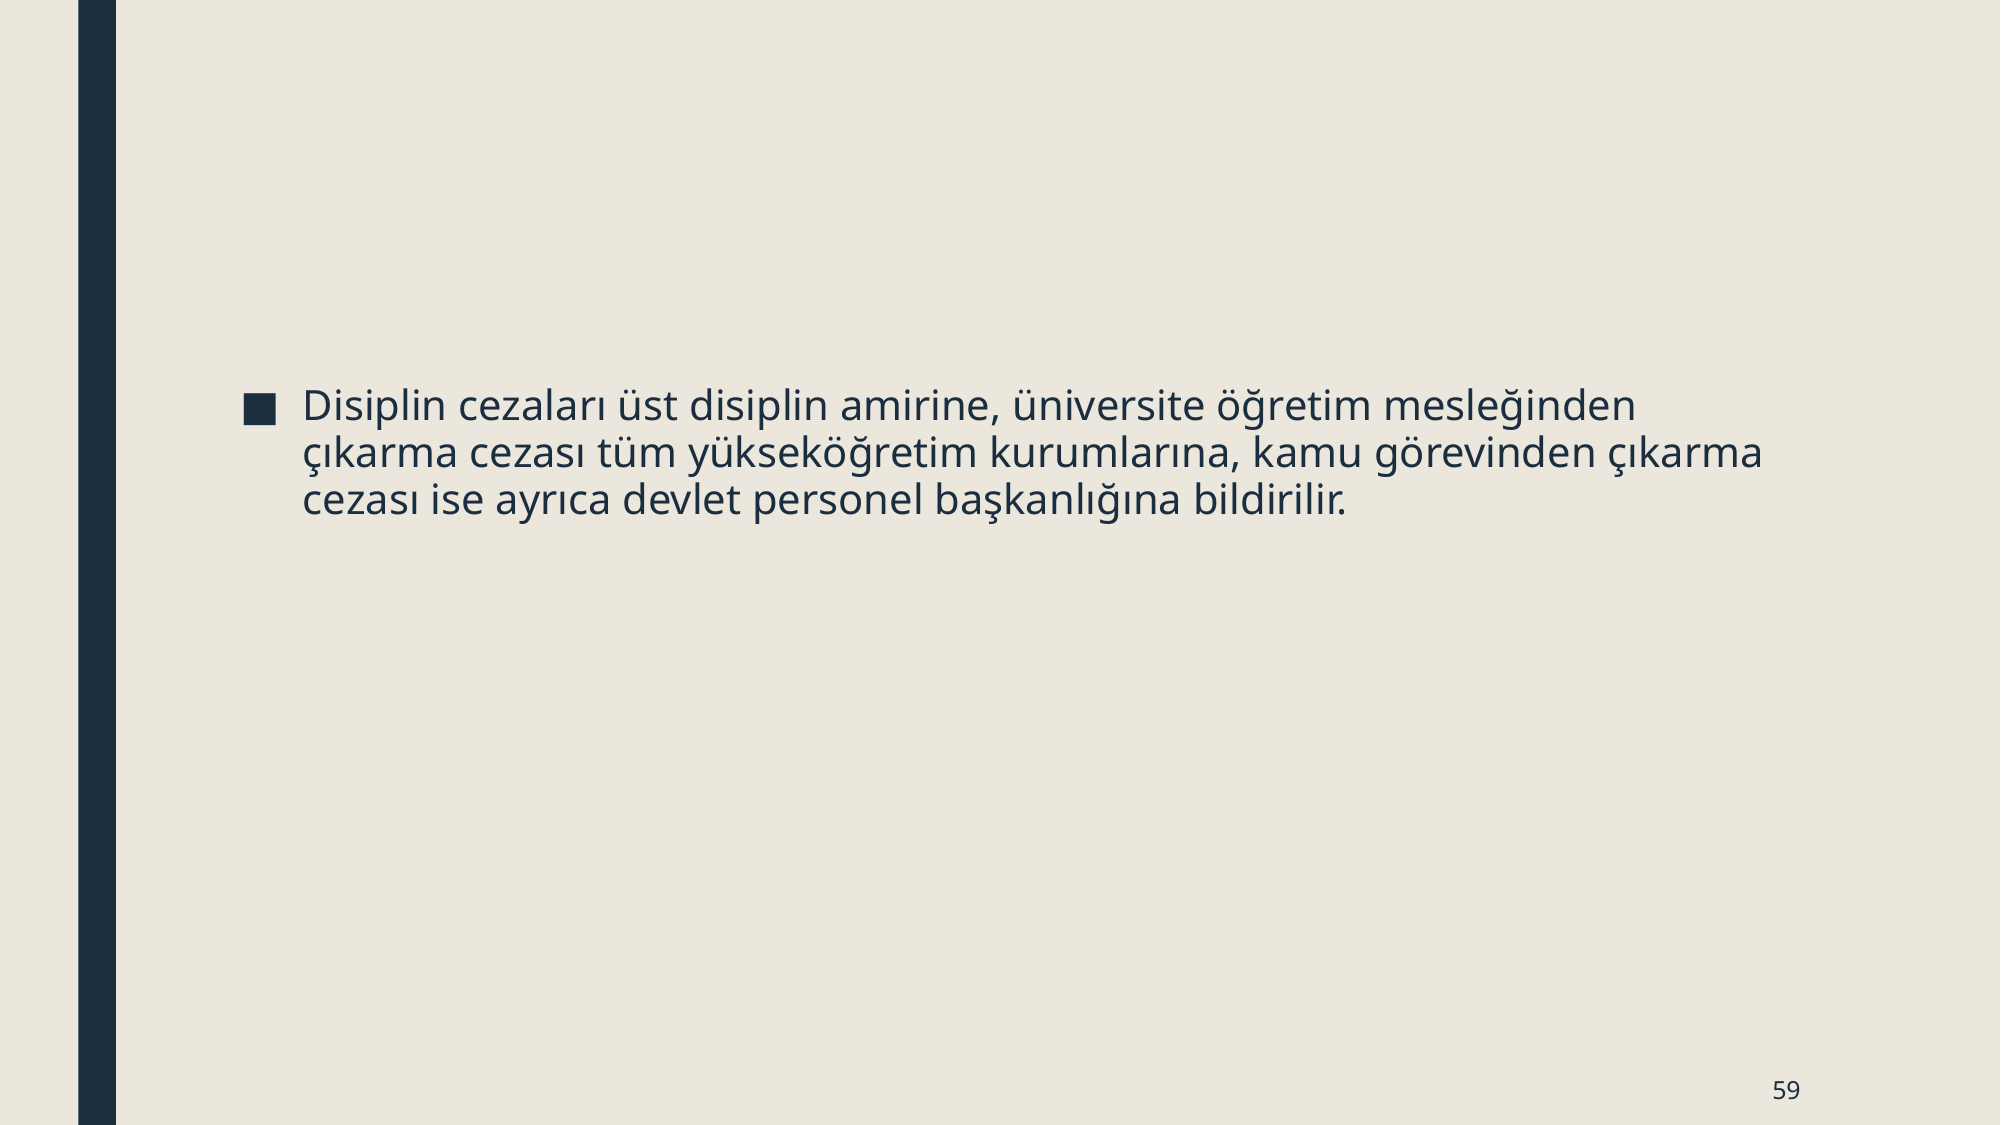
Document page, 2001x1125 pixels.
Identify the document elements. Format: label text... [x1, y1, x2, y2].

slide_number 59 [1553, 1058, 1816, 1125]
list Disiplin cezaları üst disiplin amirine, üniversite öğretim mesleğinden çıkarma cezası tüm yükseköğretim kurumlarına, kamu görevinden çıkarma cezası ise ayrıca devlet personel başkanlığına bildirilir. [225, 375, 1800, 963]
